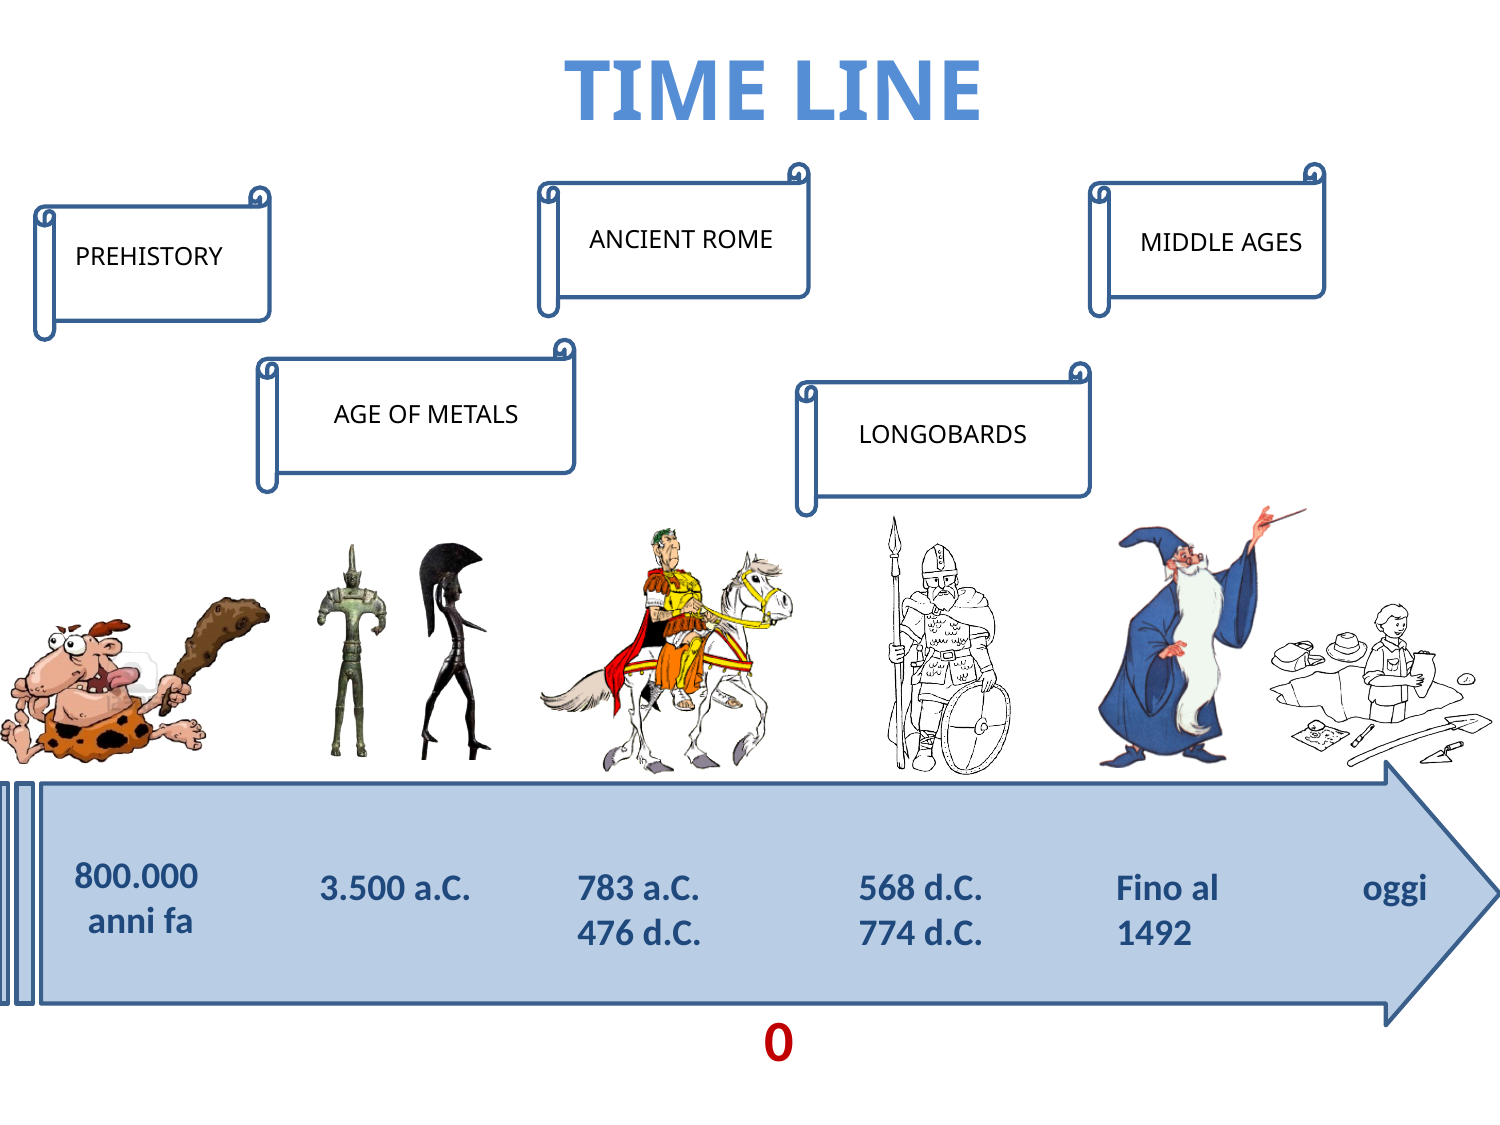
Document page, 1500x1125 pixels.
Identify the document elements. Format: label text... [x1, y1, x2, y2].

picture [1089, 503, 1500, 778]
text_box [536, 161, 811, 319]
text_box 800.000 anni fa [0, 843, 282, 949]
text_box [0, 949, 10, 1006]
text_box [14, 949, 35, 1006]
text_box [1087, 161, 1327, 319]
text_box 568 d.C. 774 d.C. [843, 855, 1032, 961]
text_box 3.500 a.C. [304, 855, 504, 916]
text_box MIDDLE AGES [1125, 219, 1394, 265]
picture [538, 527, 795, 777]
text_box [794, 361, 1092, 518]
text_box PREHISTORY [60, 233, 327, 279]
text_box Fino al 1492 [1101, 855, 1289, 961]
text_box ANCIENT ROME [574, 216, 845, 262]
text_box [0, 781, 10, 843]
text_box AGE OF METALS [279, 390, 573, 436]
text_box LONGOBARDS [843, 411, 1137, 457]
text_box [33, 185, 272, 342]
text_box [39, 781, 1484, 1028]
picture [866, 503, 1032, 790]
text_box 0 [750, 996, 832, 1081]
text_box 783 a.C. 476 d.C. [562, 855, 750, 961]
picture [0, 597, 270, 764]
picture [304, 527, 497, 760]
text_box TIME LINE [112, 29, 1436, 144]
text_box [14, 781, 35, 843]
text_box oggi [1347, 855, 1500, 916]
text_box [255, 337, 577, 495]
